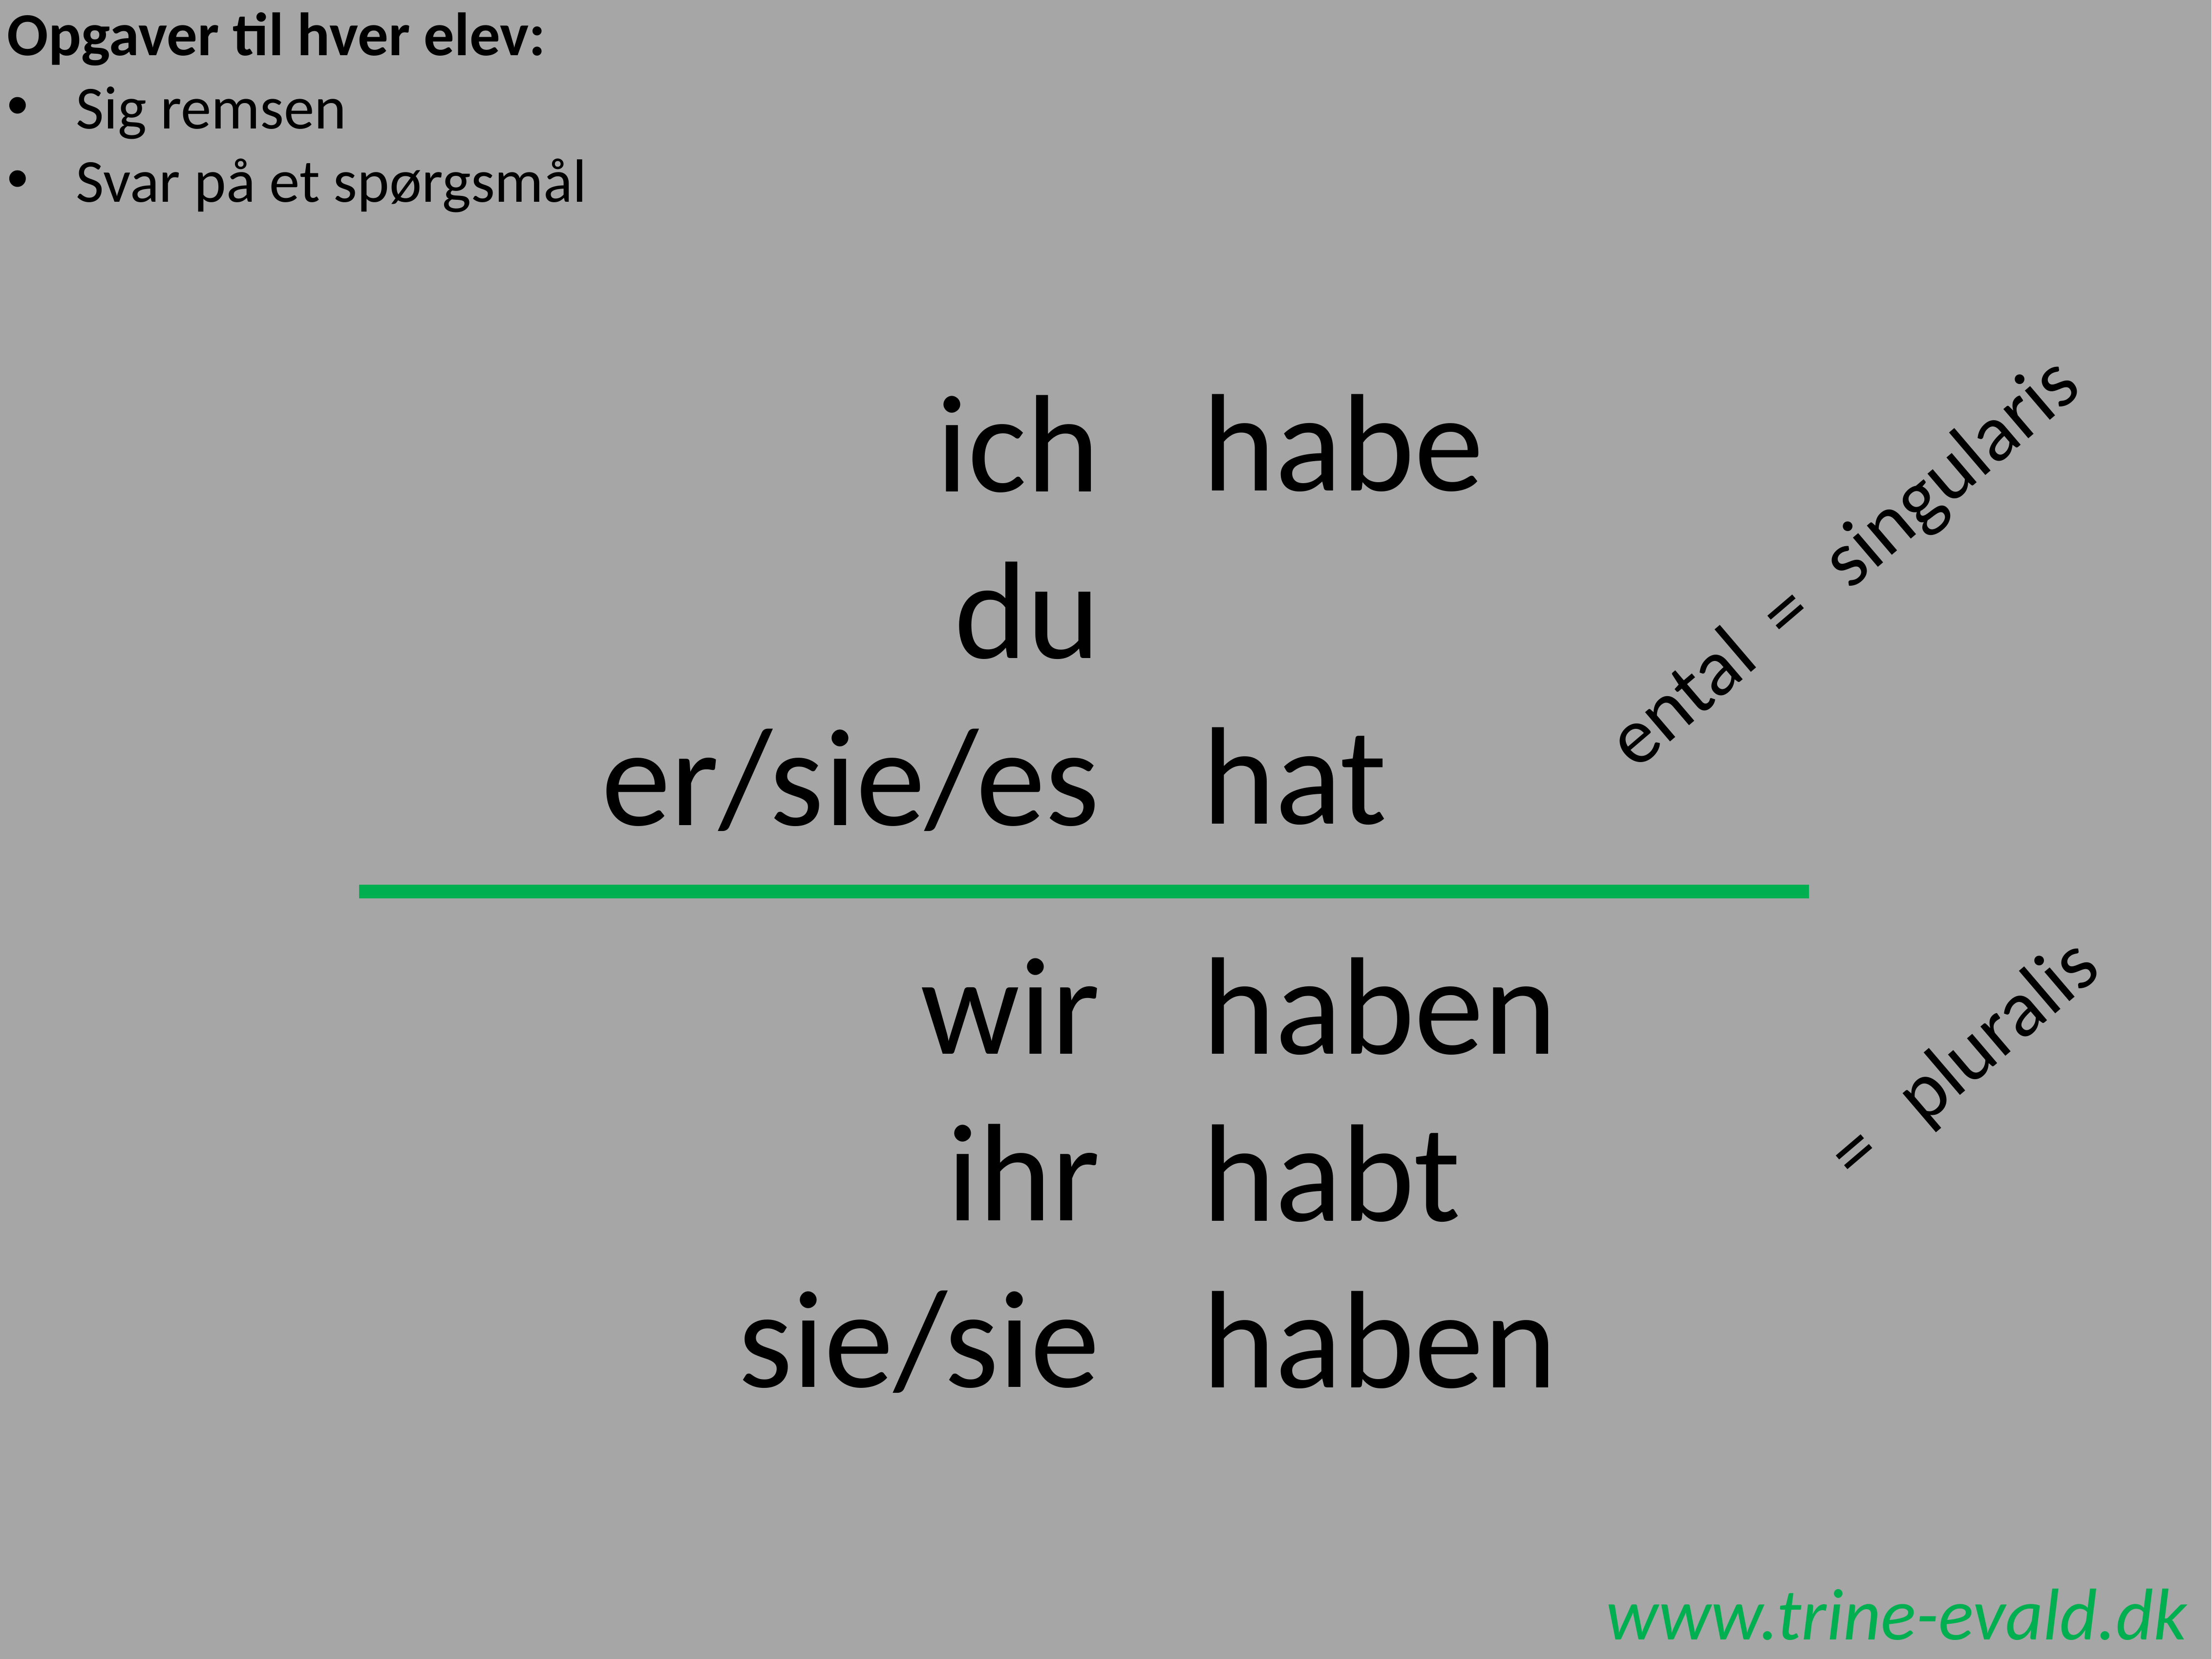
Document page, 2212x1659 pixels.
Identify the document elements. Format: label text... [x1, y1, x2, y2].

text_box haben habt haben [1195, 912, 1726, 1419]
text_box Opgaver til hver elev: Sig remsen Svar på et spørgsmål [0, 0, 730, 218]
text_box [1530, 482, 2196, 590]
text_box ich du er/sie/es [576, 349, 1107, 857]
text_box www.trine-evald.dk [1564, 1562, 2195, 1658]
text_box habe hat [1195, 348, 1726, 856]
text_box wir ihr sie/sie [576, 911, 1107, 1419]
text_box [1557, 1023, 2212, 1131]
